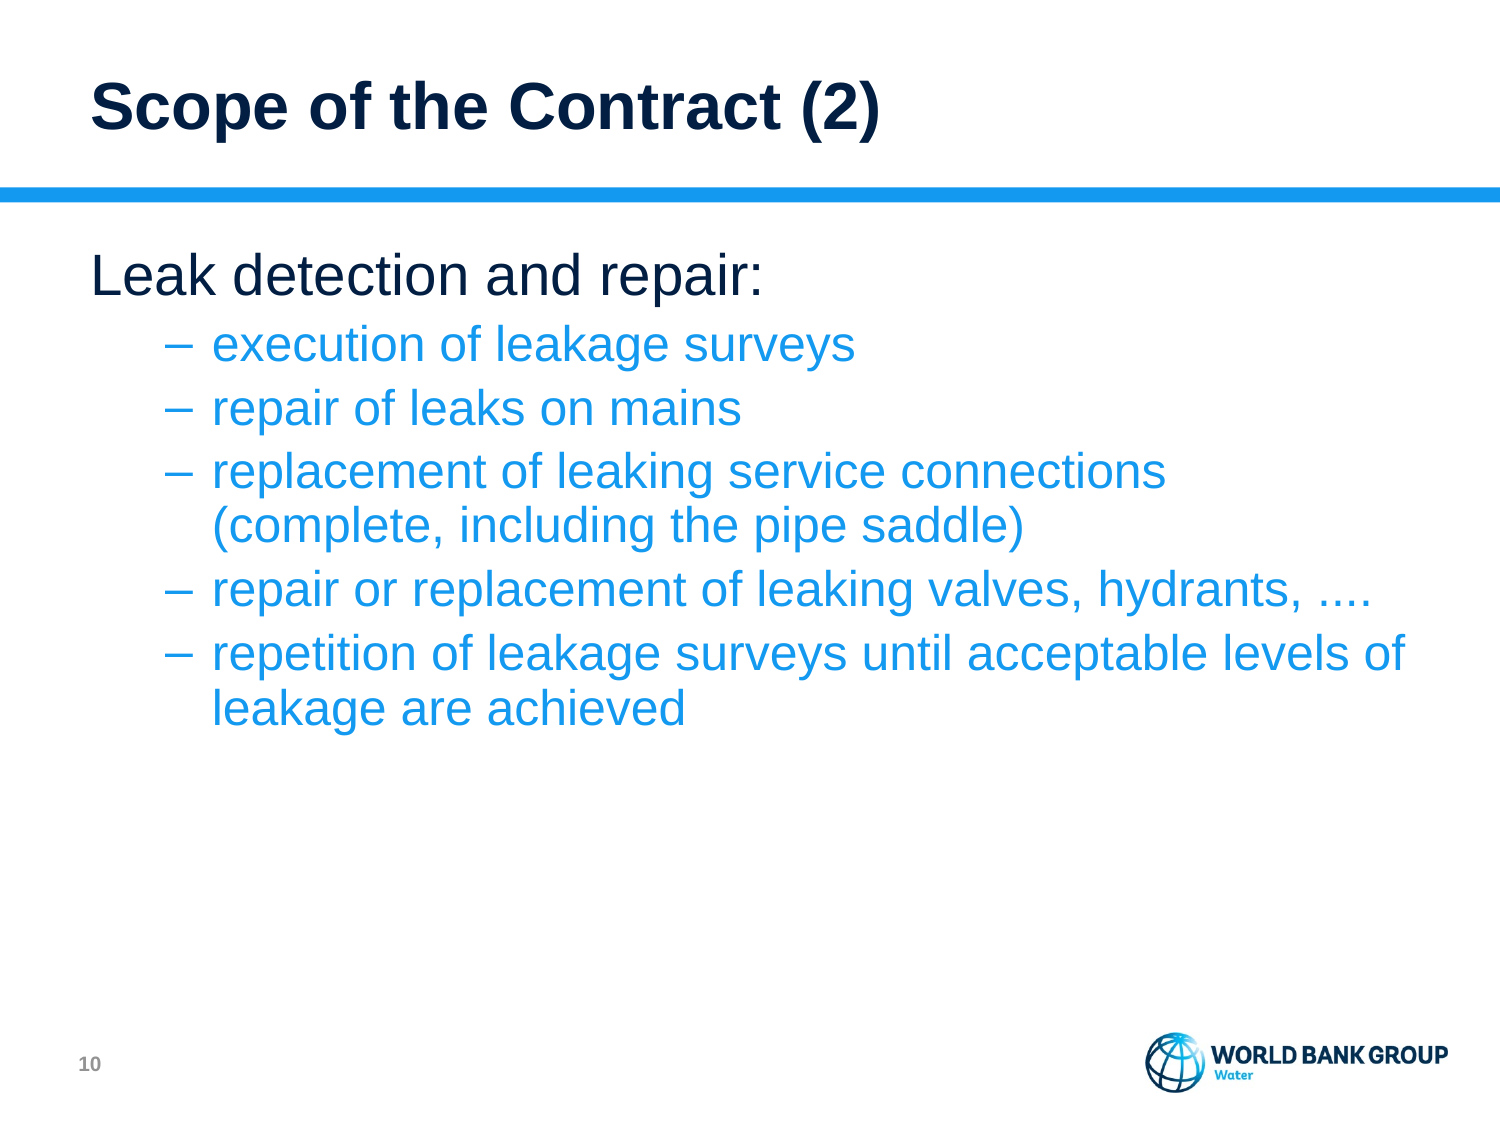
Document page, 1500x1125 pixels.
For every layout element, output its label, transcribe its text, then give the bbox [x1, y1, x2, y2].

picture [1145, 1032, 1448, 1093]
slide_number 9 [37, 1032, 117, 1093]
list Leak detection and repair: execution of leakage surveys repair of leaks on mains replacement of leaking service connections (complete, including the pipe saddle) repair or replacement of leaking valves, hydrants, .... repetition of leakage surveys until acceptable levels of leakage are achieved [75, 237, 1425, 986]
title Scope of the Contract (2) [75, 45, 1425, 162]
